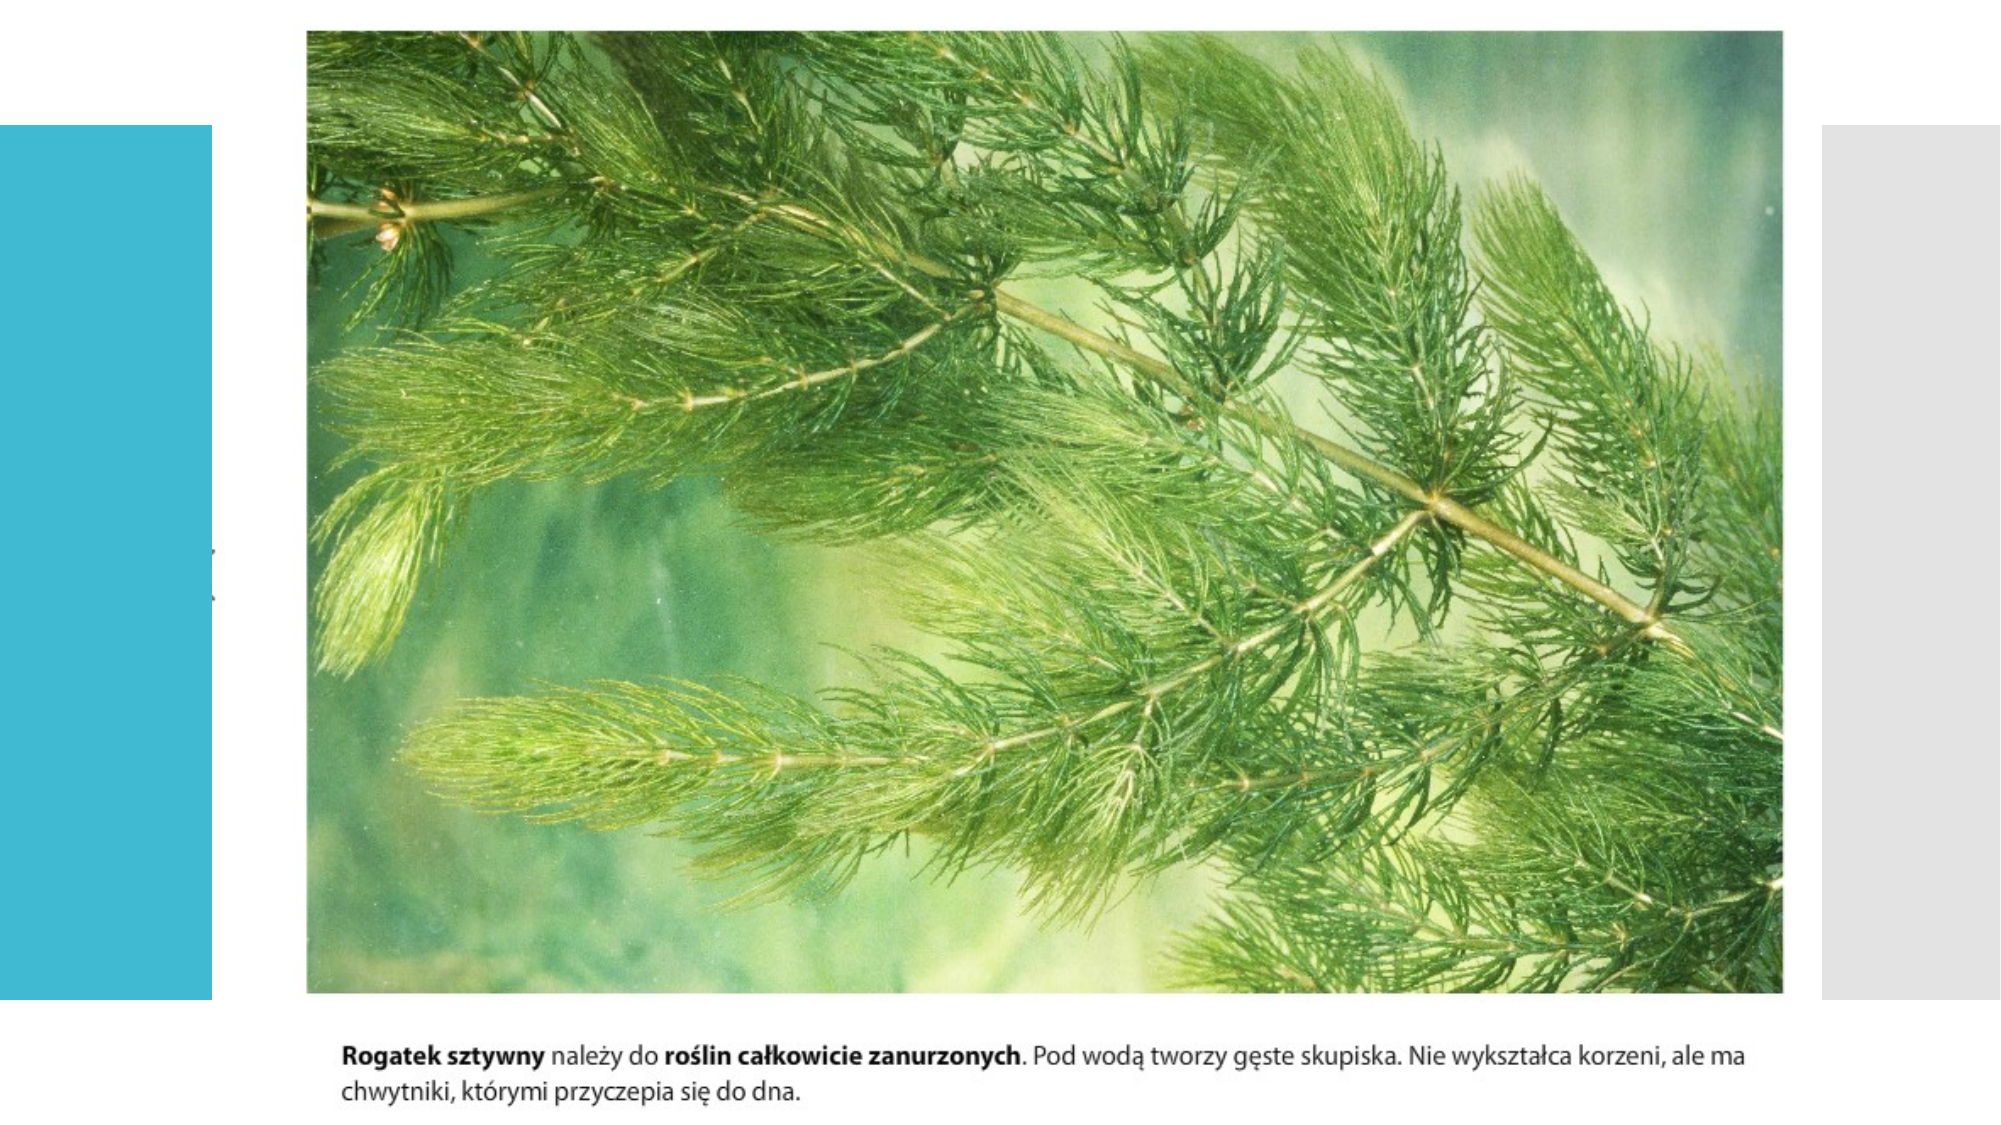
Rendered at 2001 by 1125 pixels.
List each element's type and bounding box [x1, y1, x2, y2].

picture [212, 0, 1822, 1125]
